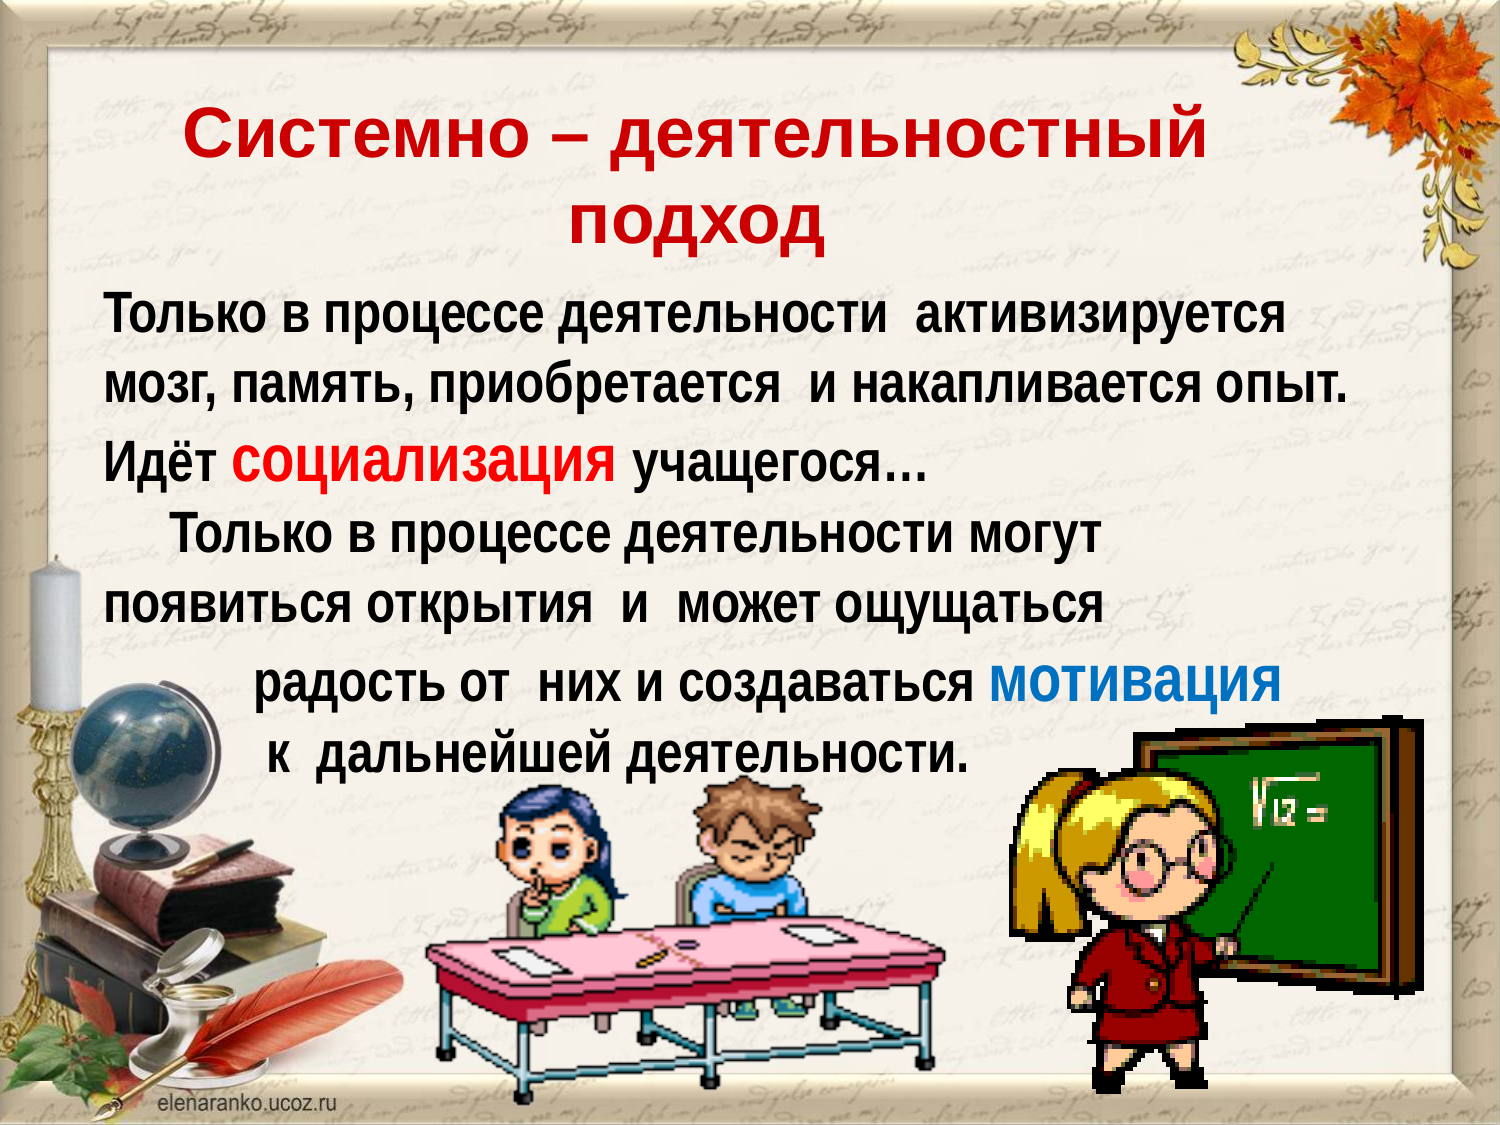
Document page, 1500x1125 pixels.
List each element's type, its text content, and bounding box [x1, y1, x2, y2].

picture [0, 0, 1500, 1125]
title Системно – деятельностный подход [53, 78, 1341, 266]
text_box Только в процессе деятельности активизируется мозг, память, приобретается и накапливается опыт. Идёт социализация учащегося… Только в процессе деятельности могут появиться открытия и может ощущаться радость от них и создаваться мотивация к дальнейшей деятельности. [88, 267, 1365, 862]
